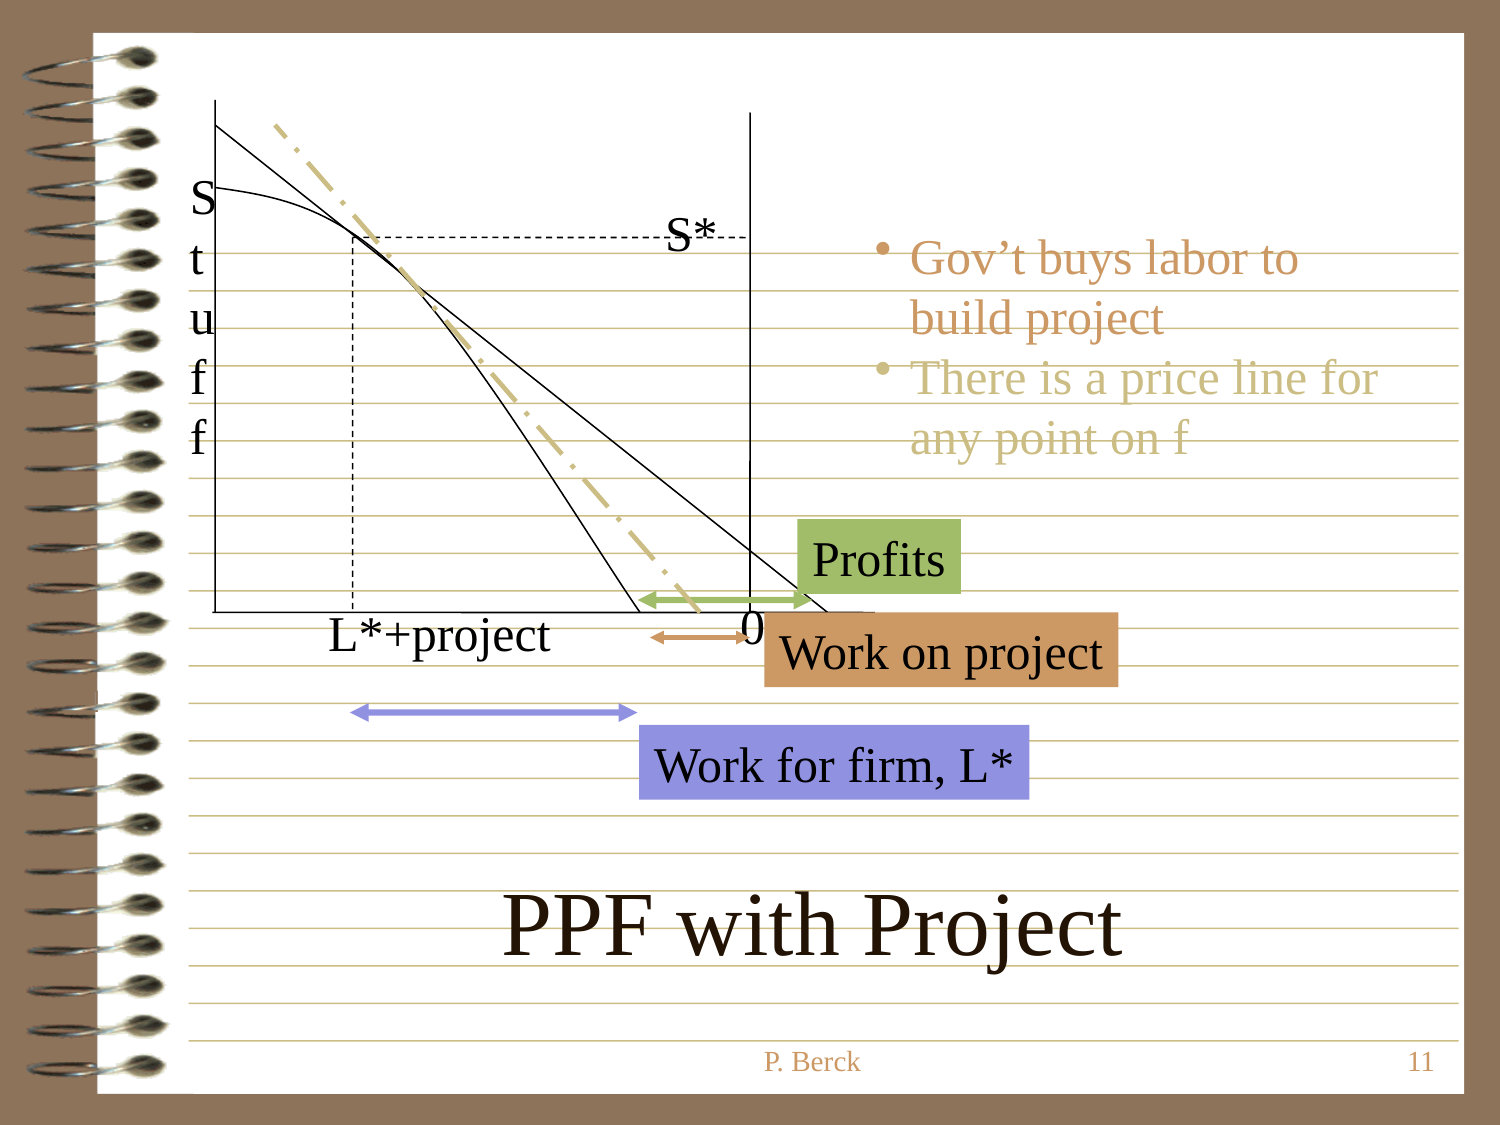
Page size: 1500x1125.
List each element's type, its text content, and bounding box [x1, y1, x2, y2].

text_box L*+project [313, 594, 567, 669]
text_box Work for firm, L* [639, 724, 1030, 800]
text_box [637, 593, 813, 607]
text_box Profits [797, 519, 961, 594]
text_box 0 [725, 601, 780, 663]
footer P. Berck [574, 1013, 1051, 1086]
text_box 0 [725, 587, 750, 599]
slide_number 11 [1137, 1013, 1451, 1086]
text_box Stuff [174, 156, 216, 472]
text_box 0 [751, 587, 780, 599]
text_box Work on project [764, 612, 1119, 688]
text_box [649, 631, 751, 644]
picture [0, 8, 194, 1115]
title PPF with Project [174, 824, 1451, 1013]
text_box [349, 706, 638, 719]
text_box Gov’t buys labor to build project There is a price line for any point on f [859, 156, 1413, 472]
text_box S* [650, 194, 733, 269]
text_box [215, 187, 641, 613]
